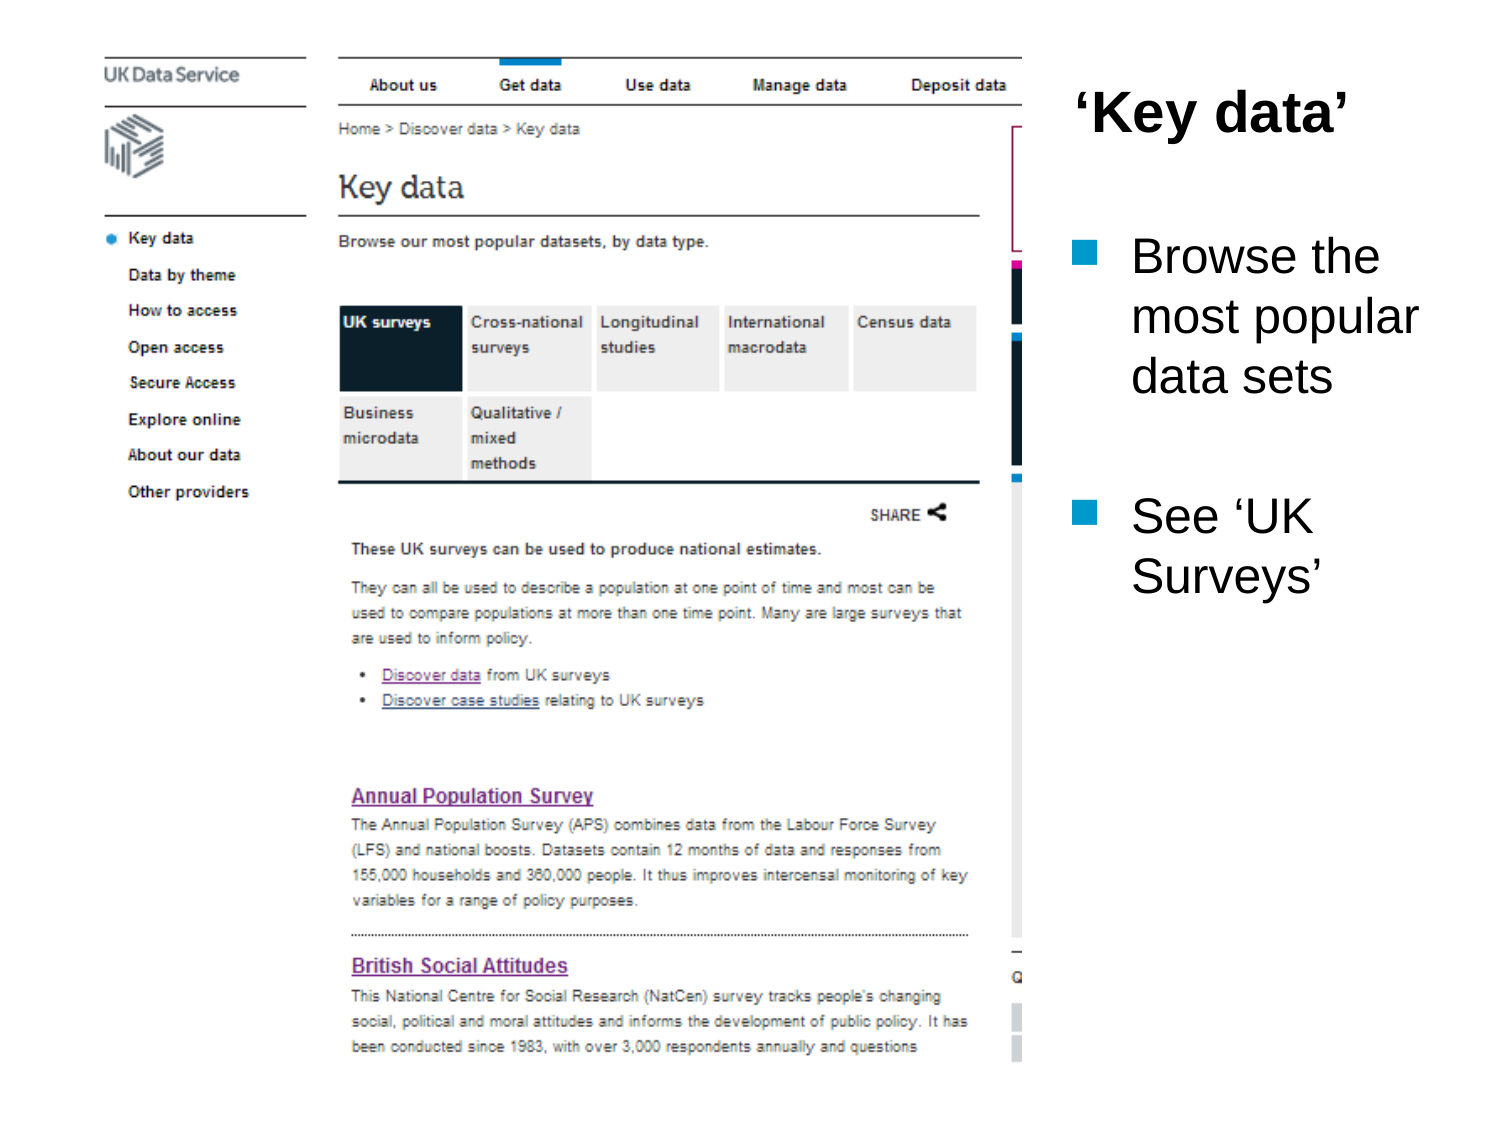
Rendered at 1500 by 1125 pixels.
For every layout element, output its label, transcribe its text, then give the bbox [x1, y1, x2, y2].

list ‘Key data’ Browse the most popular data sets See ‘UK Surveys’ [1059, 66, 1500, 965]
picture [100, 54, 1022, 1064]
